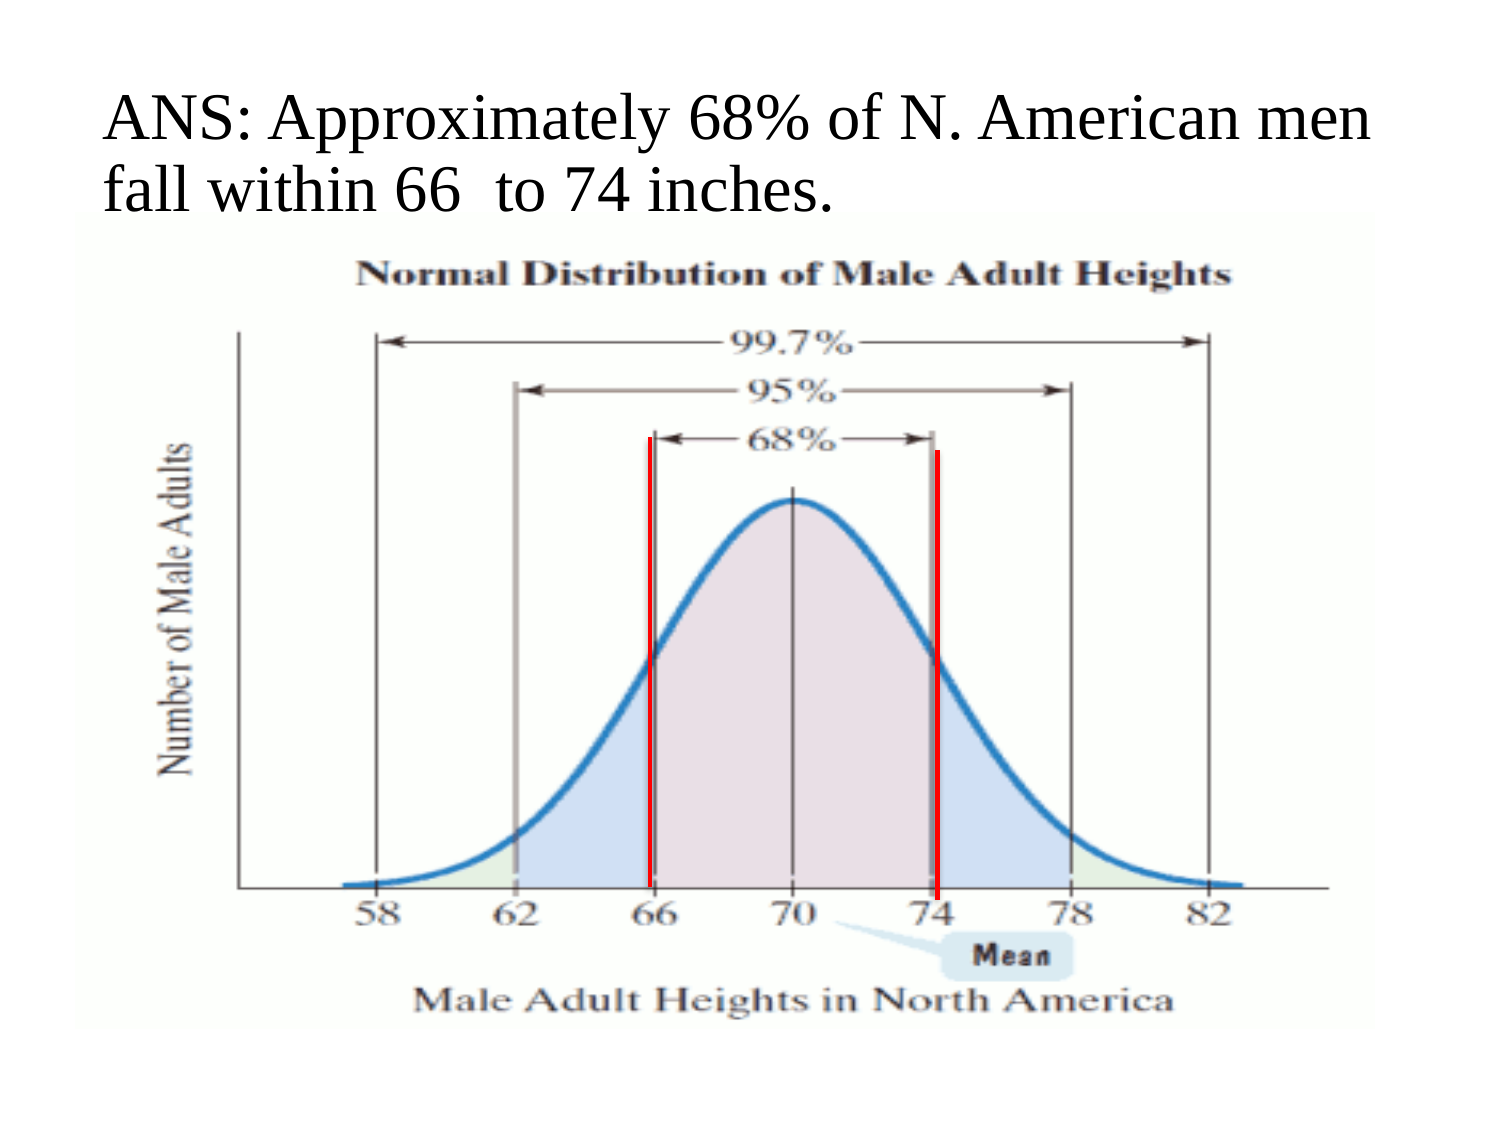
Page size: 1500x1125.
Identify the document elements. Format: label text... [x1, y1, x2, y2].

text_box ANS: Approximately 68% of N. American men fall within 66 to 74 inches. [87, 74, 1450, 234]
picture [74, 212, 1376, 1029]
